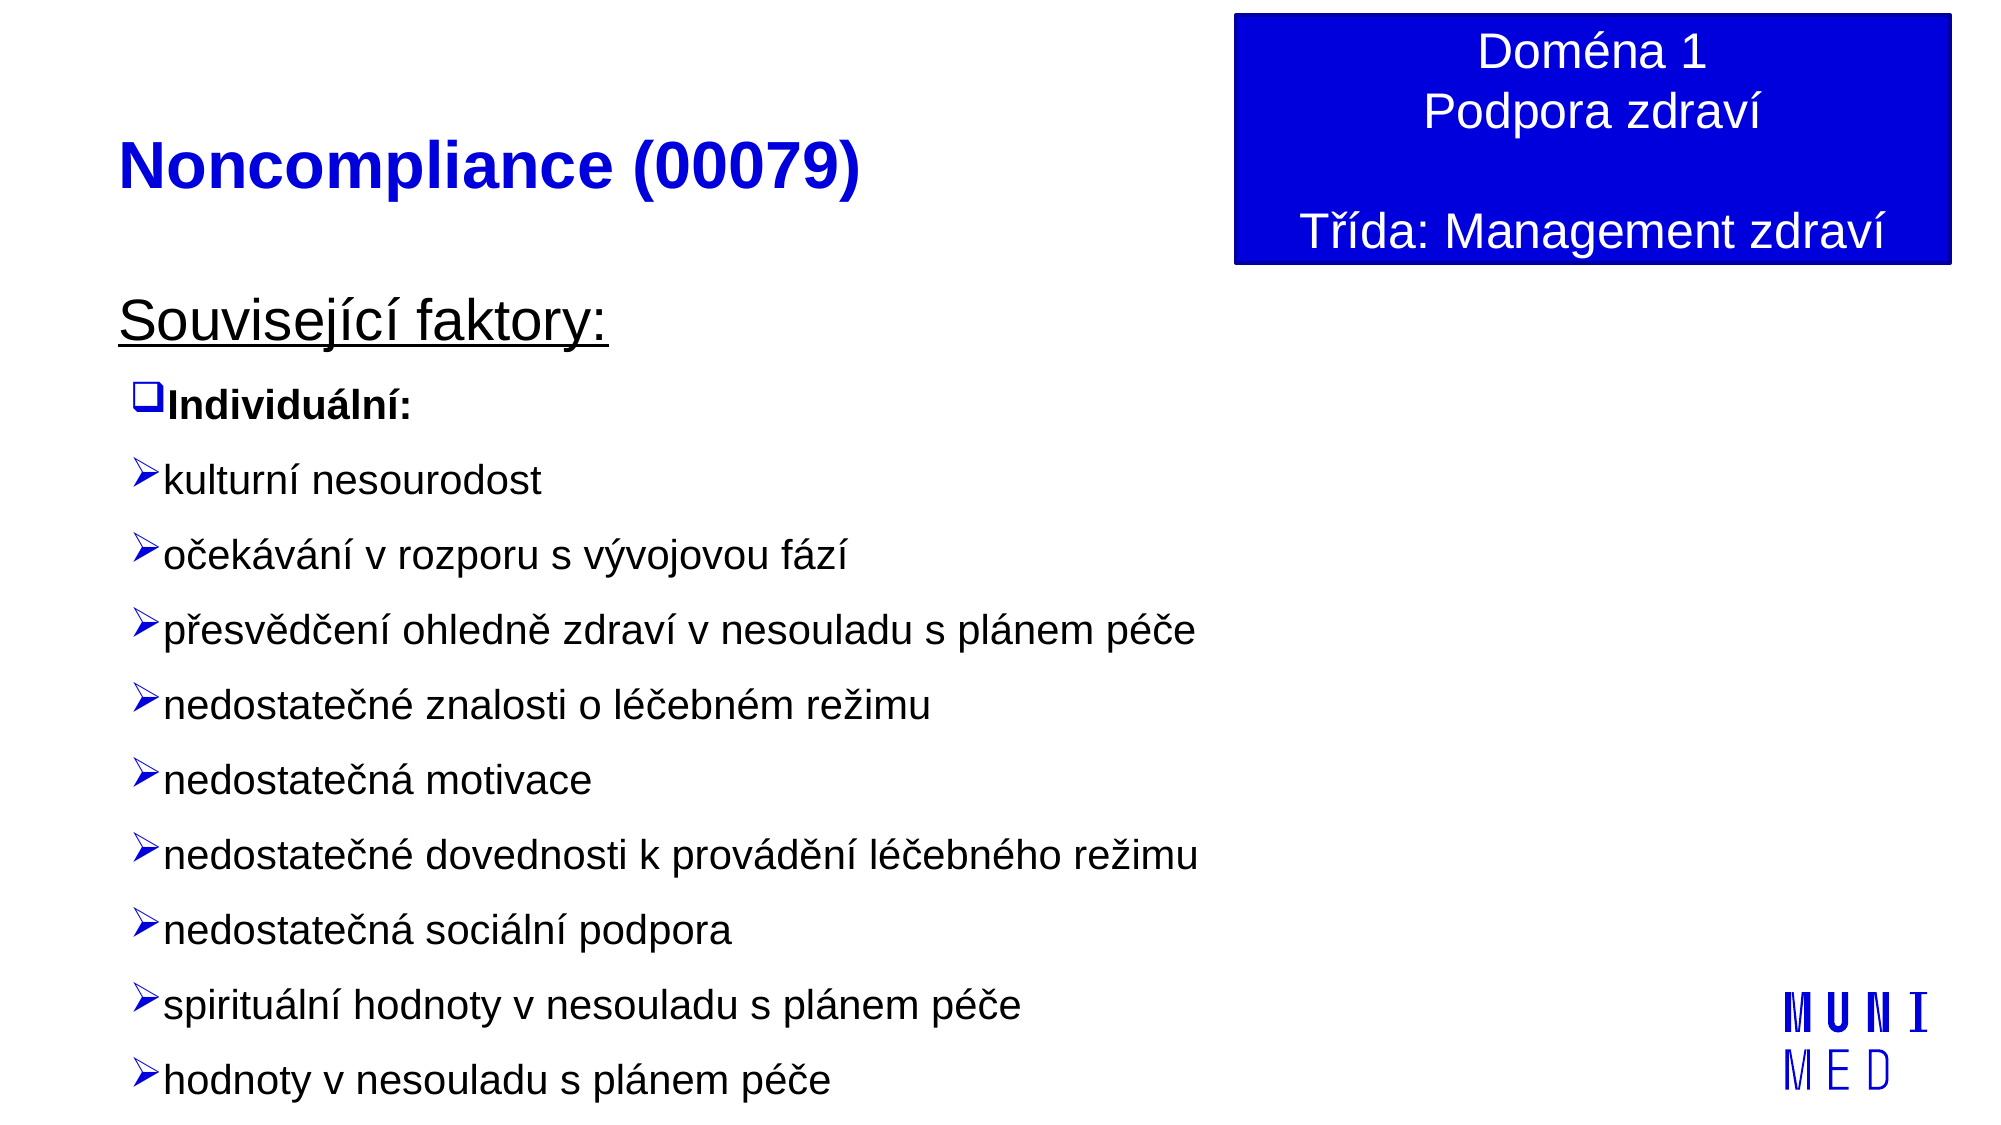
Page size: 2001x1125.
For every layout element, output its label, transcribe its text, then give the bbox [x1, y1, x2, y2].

title Noncompliance (00079) [118, 118, 1234, 193]
list Související faktory: Individuální: kulturní nesourodost očekávání v rozporu s vývojovou fází přesvědčení ohledně zdraví v nesouladu s plánem péče nedostatečné znalosti o léčebném režimu nedostatečná motivace nedostatečné dovednosti k provádění léčebného režimu nedostatečná sociální podpora spirituální hodnoty v nesouladu s plánem péče hodnoty v nesouladu s plánem péče [118, 277, 1883, 957]
text_box Doména 1 Podpora zdraví Třída: Management zdraví [1234, 13, 1952, 265]
